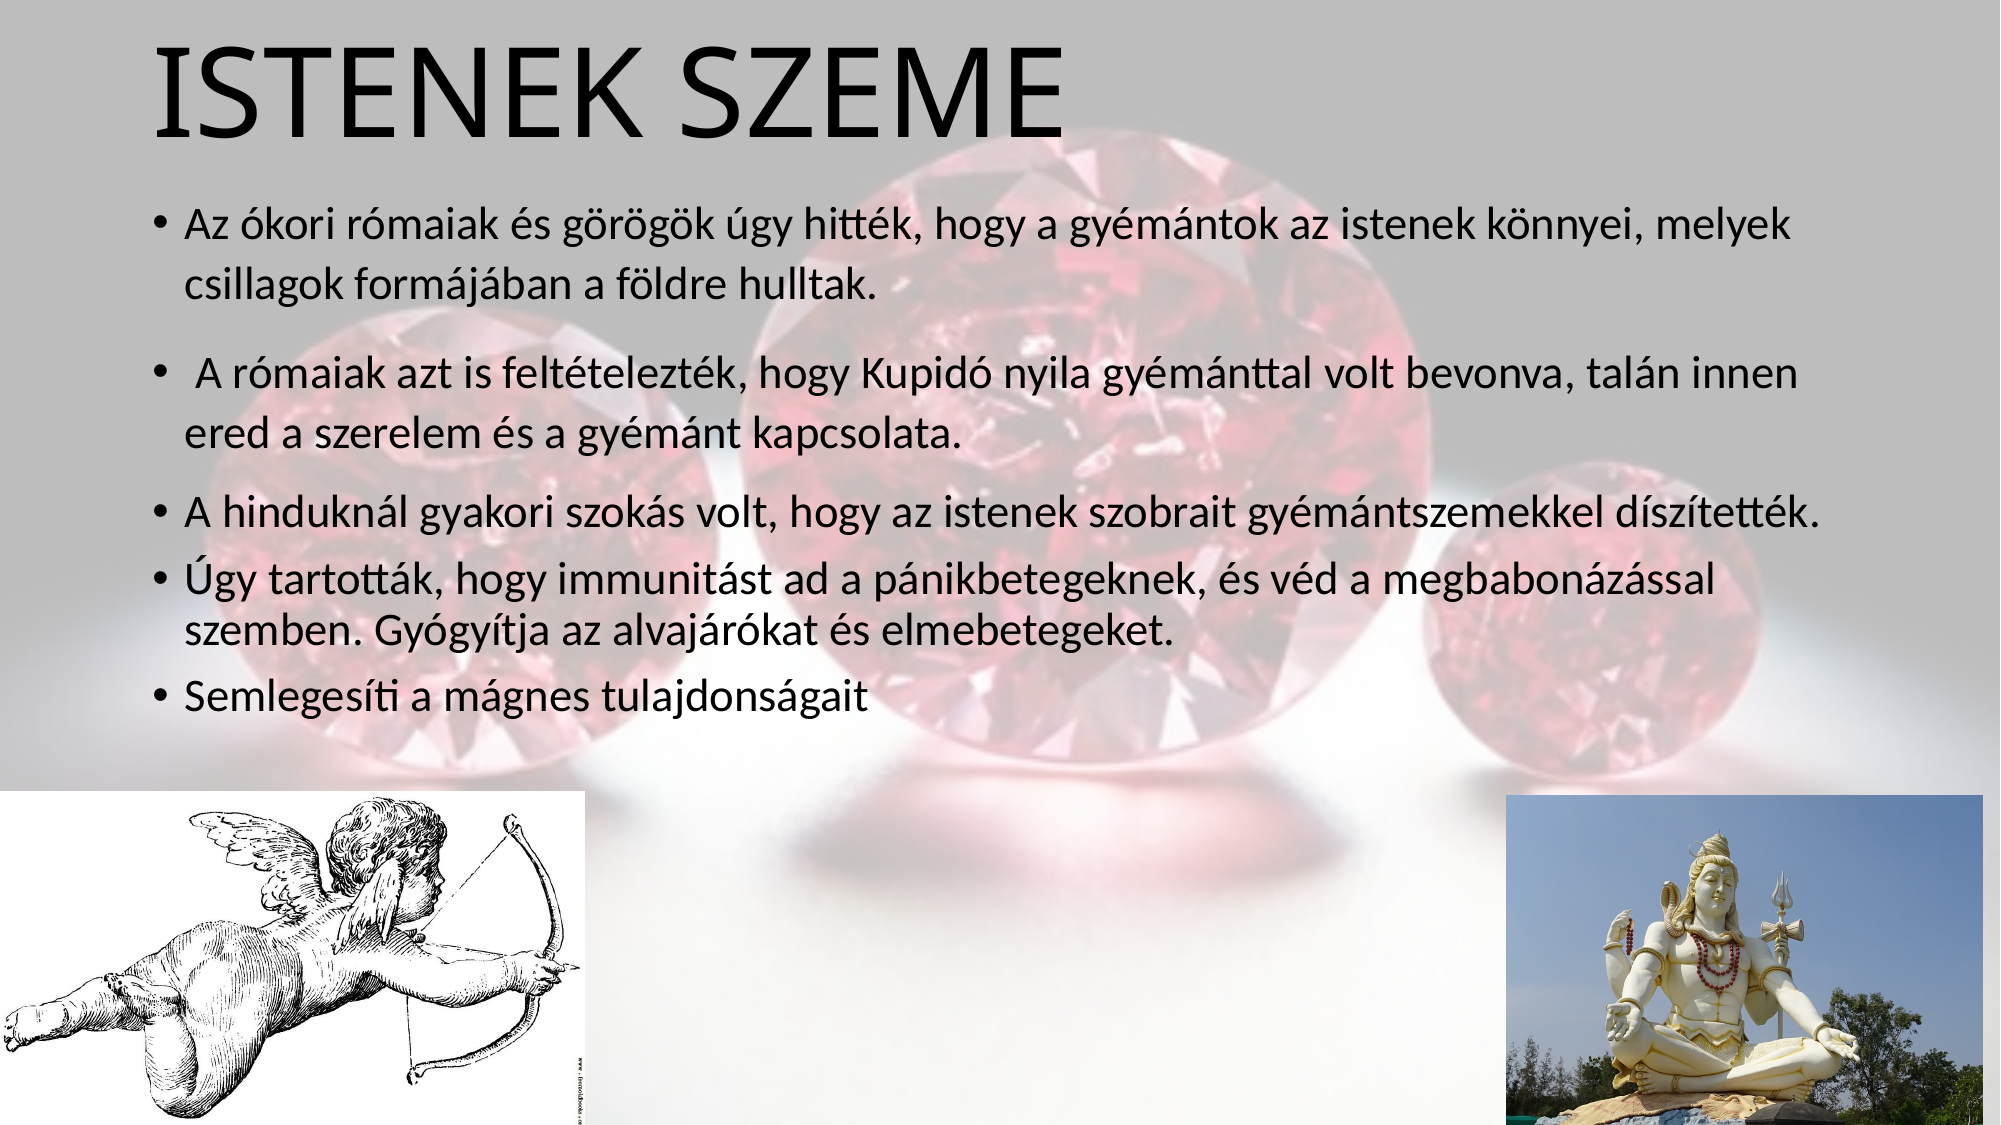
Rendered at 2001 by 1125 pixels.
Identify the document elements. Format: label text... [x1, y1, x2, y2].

title ISTENEK SZEME [137, 32, 1863, 162]
list Az ókori rómaiak és görögök úgy hitték, hogy a gyémántok az istenek könnyei, melyek csillagok formájában a földre hulltak. A rómaiak azt is feltételezték, hogy Kupidó nyila gyémánttal volt bevonva, talán innen ered a szerelem és a gyémánt kapcsolata. A hinduknál gyakori szokás volt, hogy az istenek szobrait gyémántszemekkel díszítették. Úgy tartották, hogy immunitást ad a pánikbetegeknek, és véd a megbabonázással szemben. Gyógyítja az alvajárókat és elmebetegeket. Semlegesíti a mágnes tulajdonságait [137, 181, 1863, 776]
picture [0, 791, 585, 1125]
picture [1506, 795, 1983, 1125]
